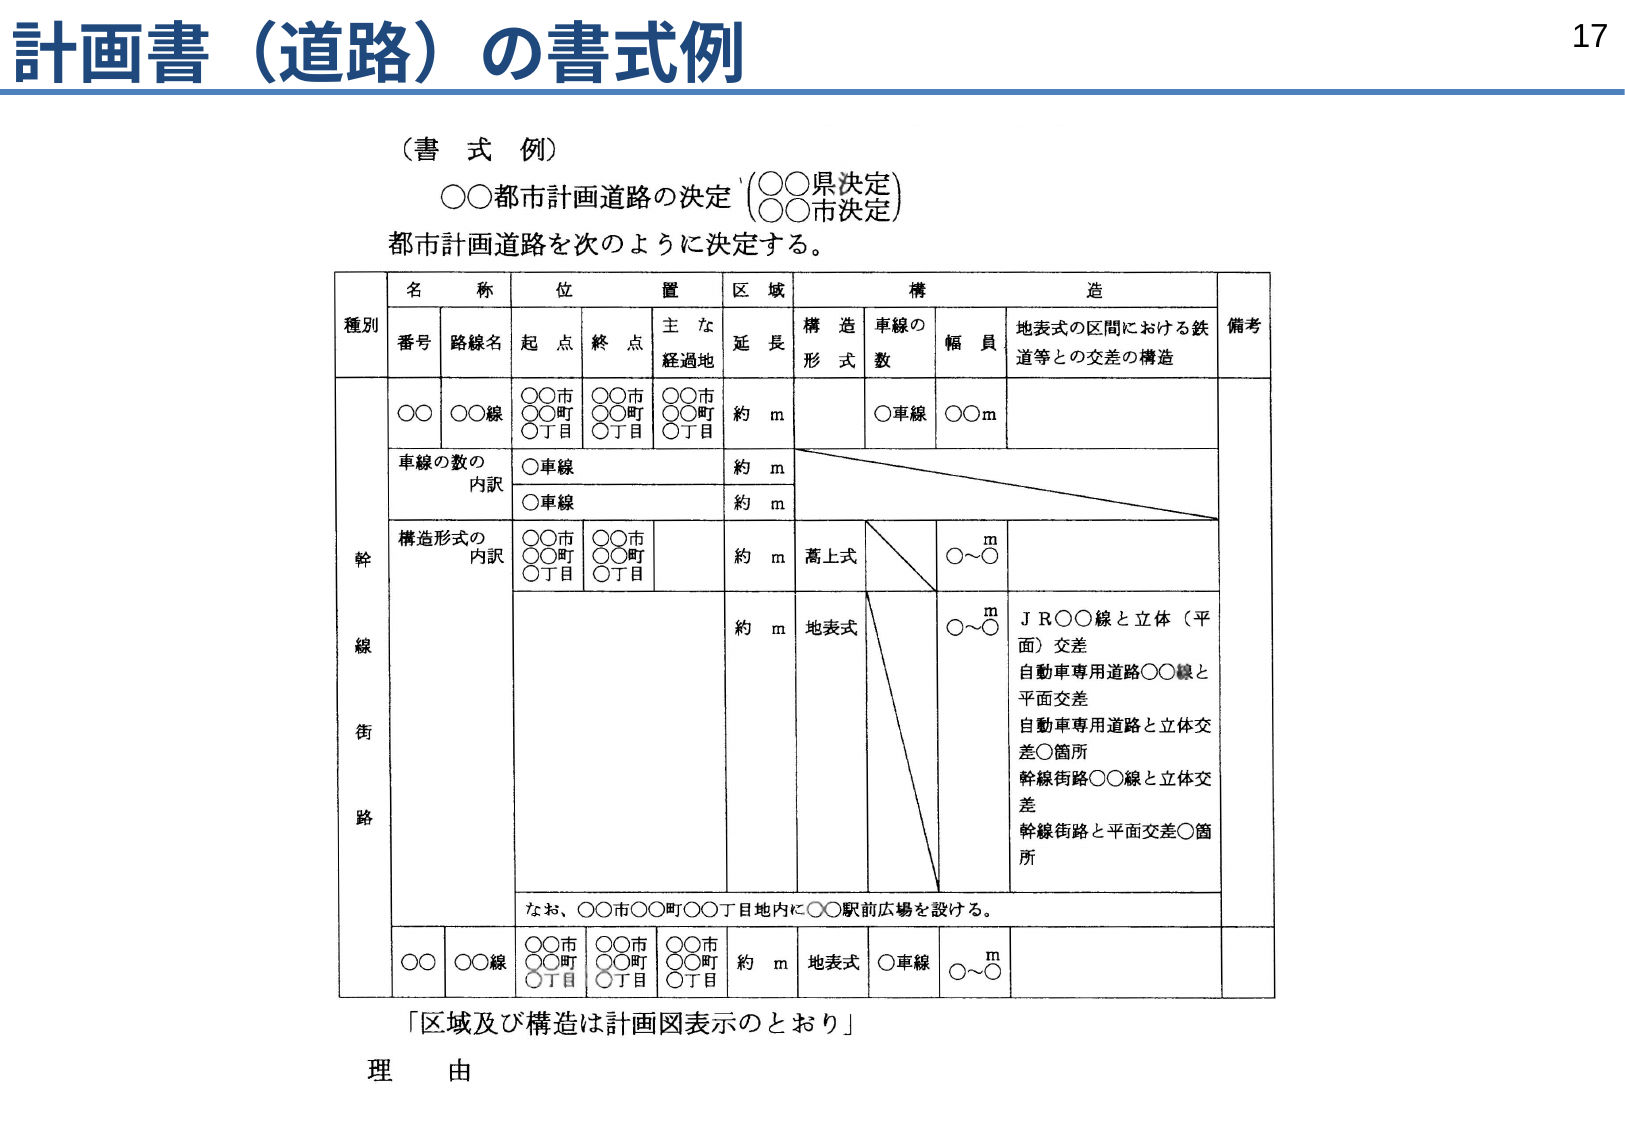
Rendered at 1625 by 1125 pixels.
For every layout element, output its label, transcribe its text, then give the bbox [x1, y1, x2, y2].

picture [268, 125, 1357, 1087]
text_box 計画書（道路）の書式例 [0, 0, 1480, 102]
